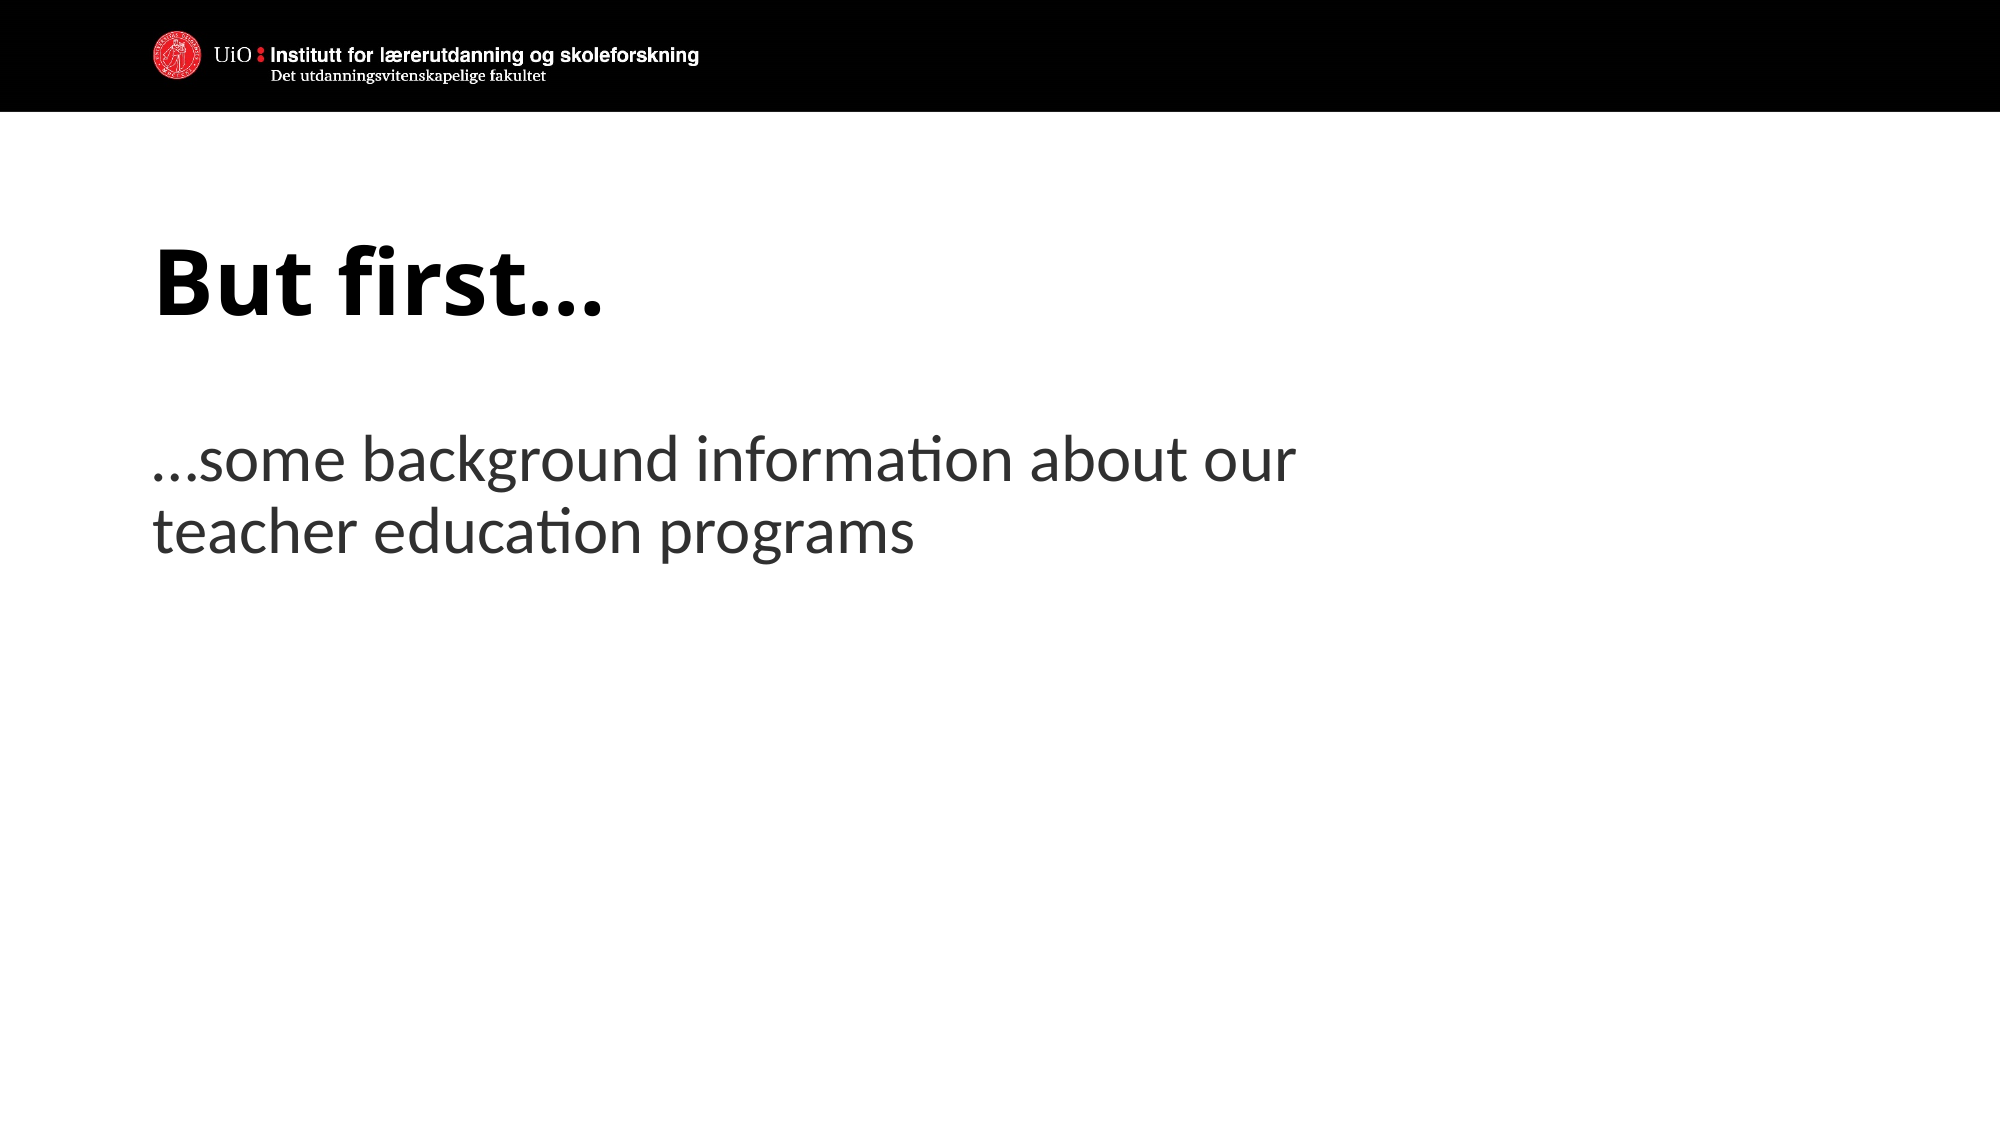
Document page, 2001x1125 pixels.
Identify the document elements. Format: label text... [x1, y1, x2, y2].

picture [0, 0, 2000, 1125]
title But first… [137, 177, 1863, 395]
list …some background information about our teacher education programs [137, 416, 1394, 1045]
